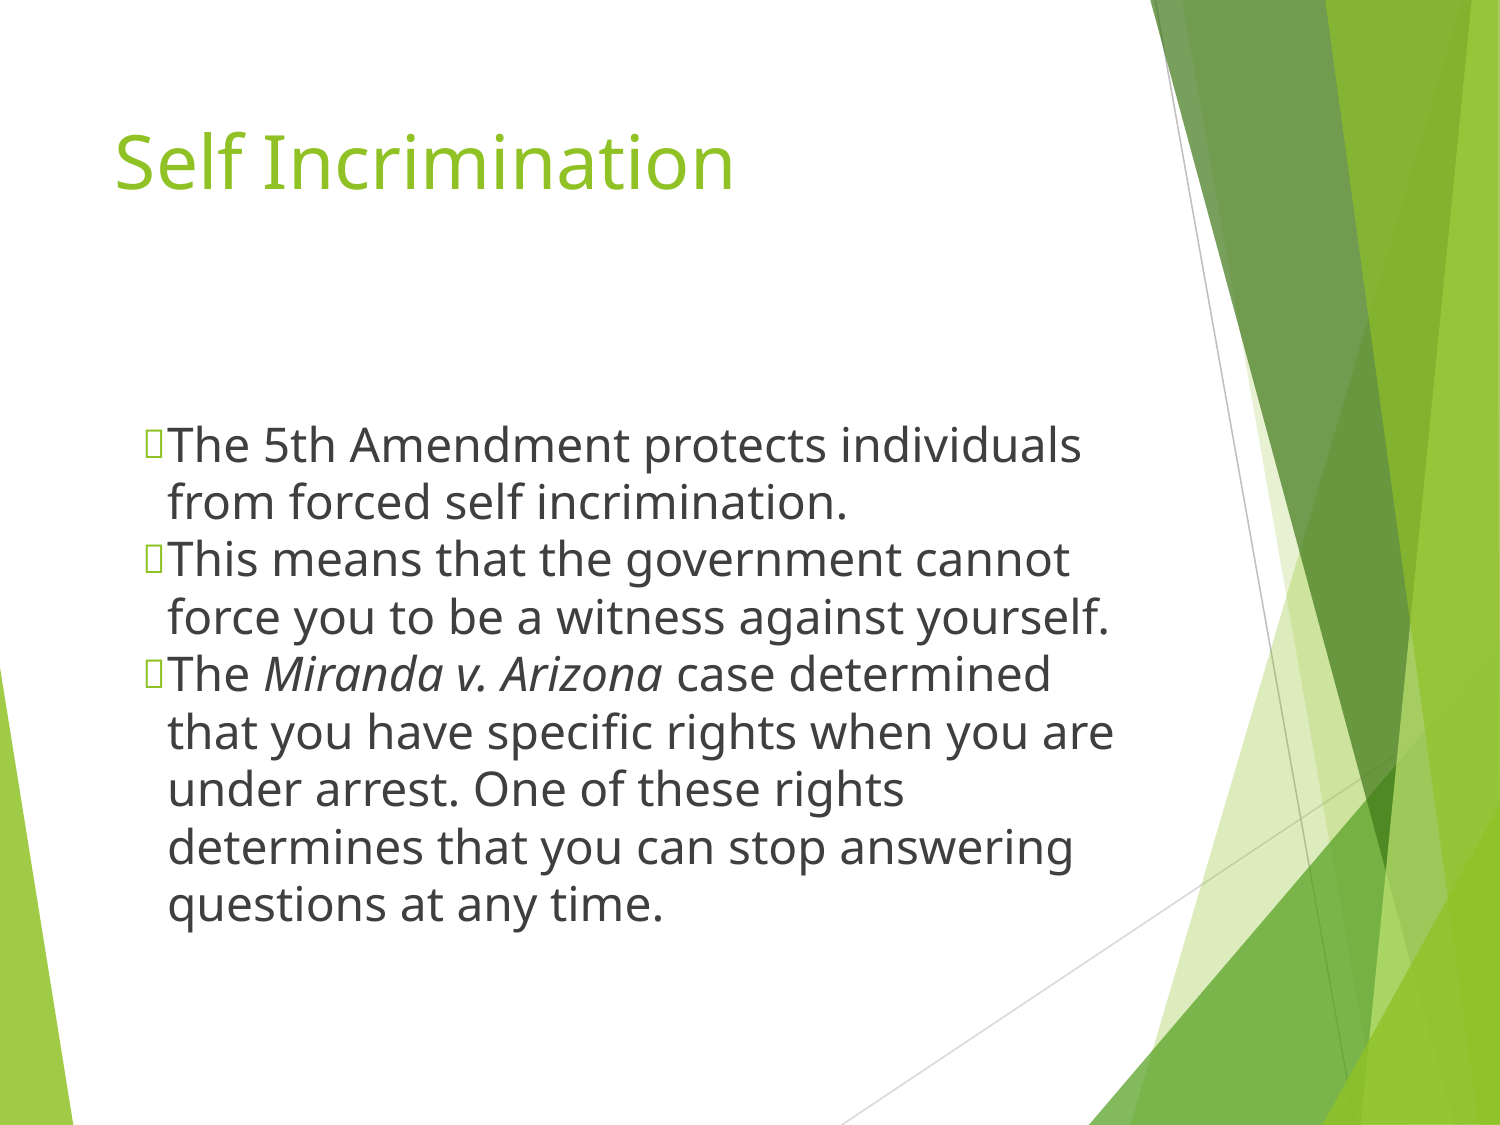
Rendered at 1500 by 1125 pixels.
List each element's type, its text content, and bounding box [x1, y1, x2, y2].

title Self Incrimination [99, 99, 1142, 317]
list The 5th Amendment protects individuals from forced self incrimination. This means that the government cannot force you to be a witness against yourself. The Miranda v. Arizona case determined that you have specific rights when you are under arrest. One of these rights determines that you can stop answering questions at any time. [99, 354, 1142, 992]
